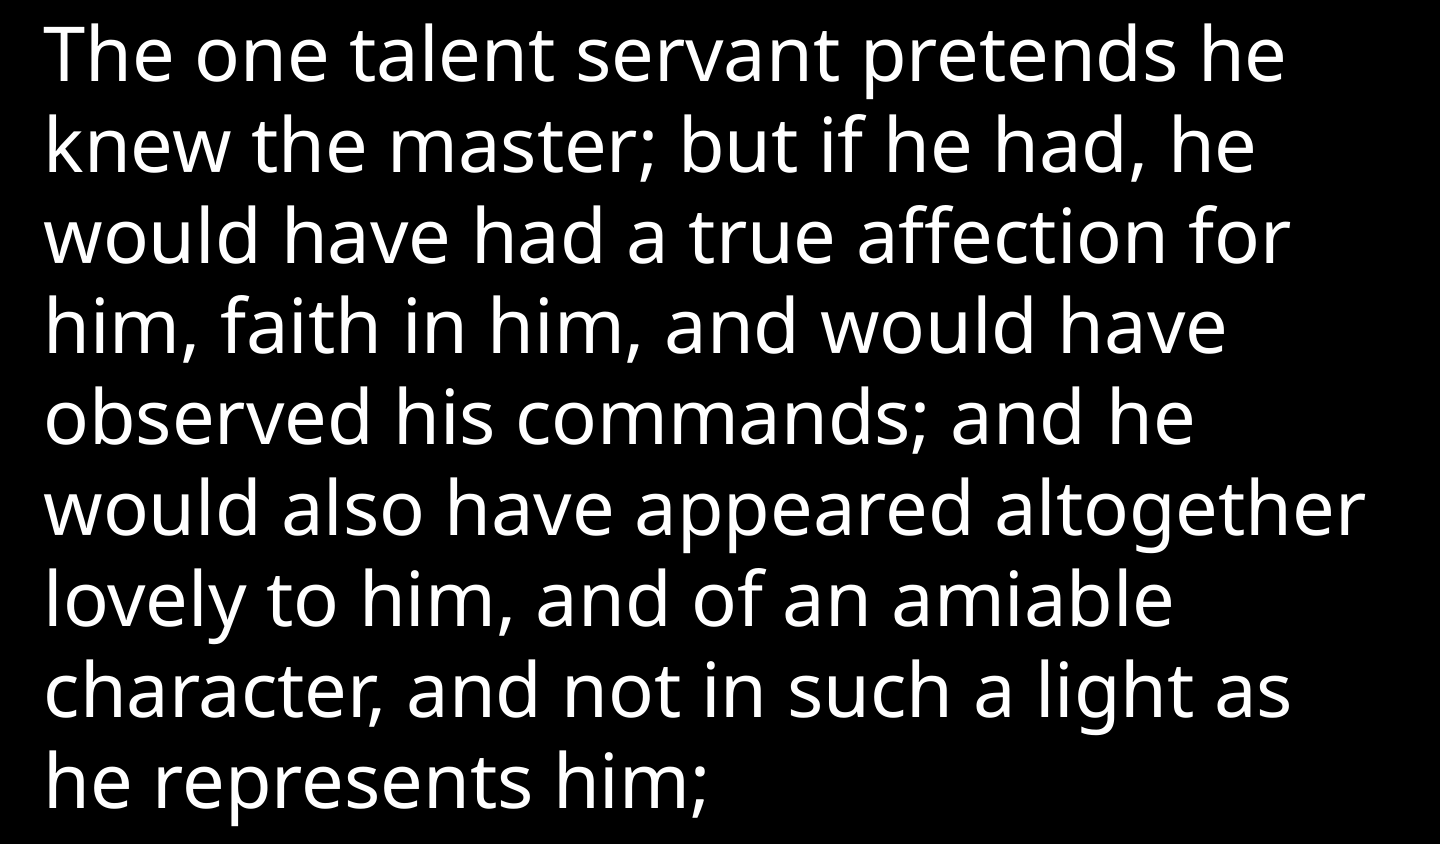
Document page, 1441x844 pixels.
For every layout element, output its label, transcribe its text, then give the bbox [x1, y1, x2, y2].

subtitle The one talent servant pretends he knew the master; but if he had, he would have had a true affection for him, faith in him, and would have observed his commands; and he would also have appeared altogether lovely to him, and of an amiable character, and not in such a light as he represents him; [32, 0, 1408, 844]
